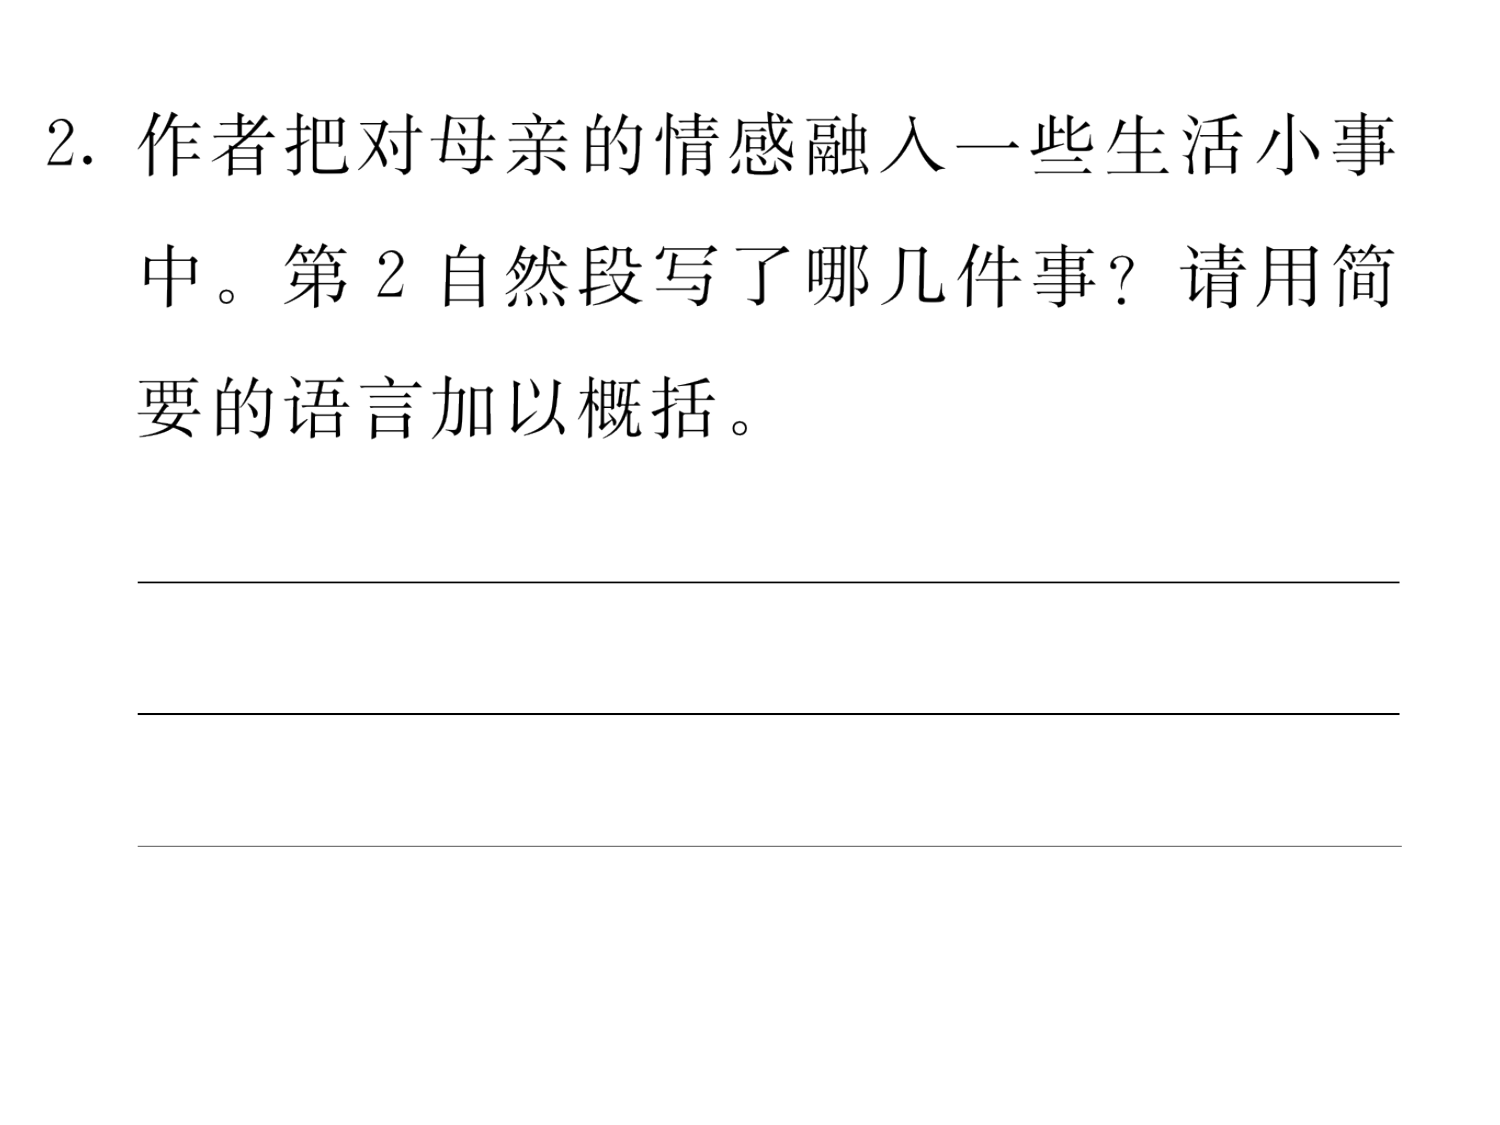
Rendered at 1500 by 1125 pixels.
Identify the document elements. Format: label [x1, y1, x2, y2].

picture [41, 78, 1459, 883]
